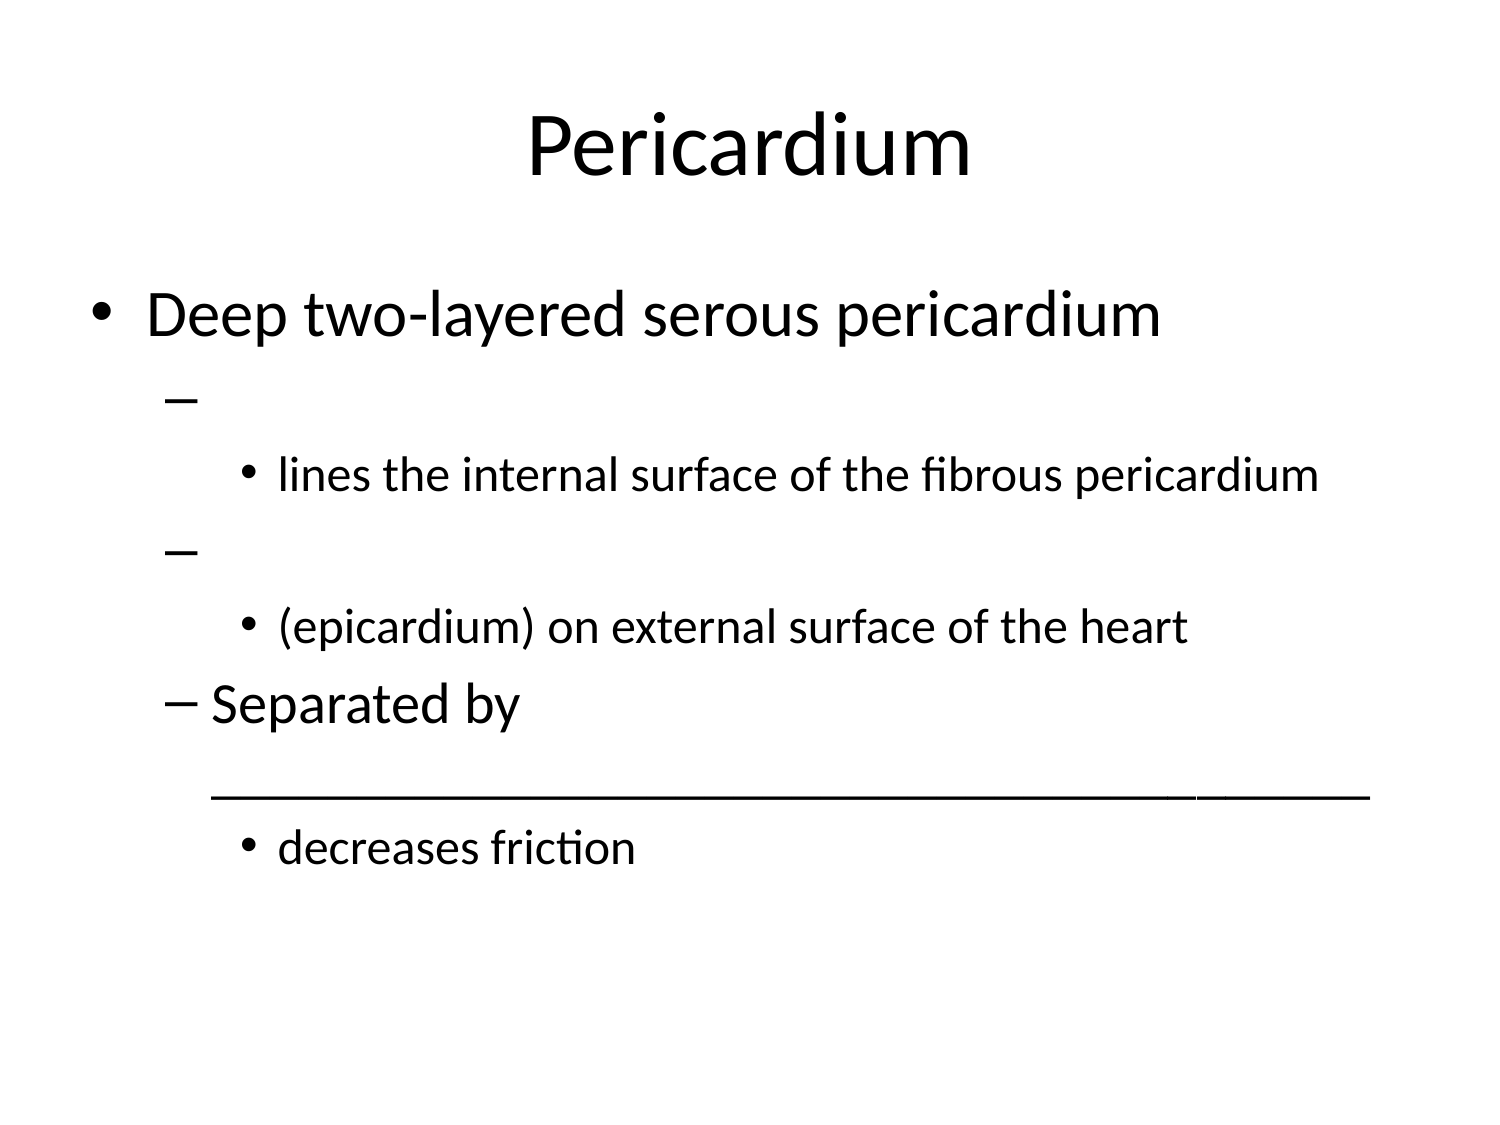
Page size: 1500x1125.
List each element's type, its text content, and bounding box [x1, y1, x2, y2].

title Pericardium [75, 45, 1425, 233]
list Deep two-layered serous pericardium lines the internal surface of the fibrous pericardium (epicardium) on external surface of the heart Separated by ________________________________________ decreases friction [75, 262, 1425, 963]
